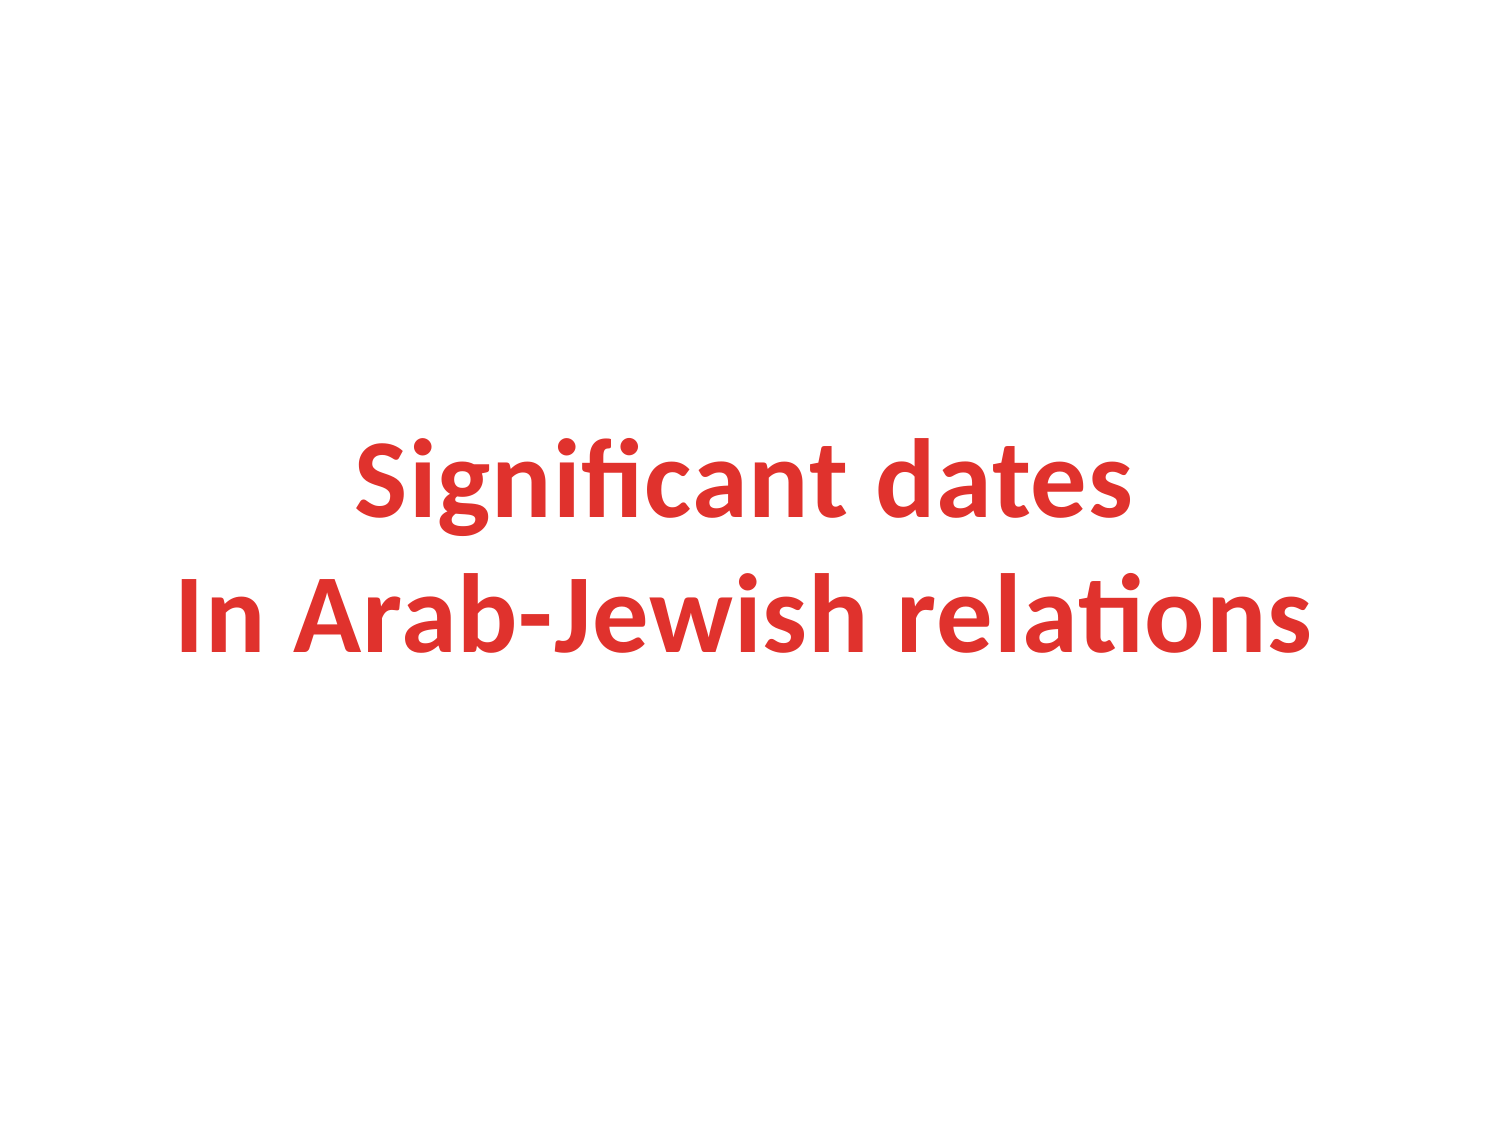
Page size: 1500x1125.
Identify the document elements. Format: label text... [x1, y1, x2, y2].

text_box Significant dates In Arab-Jewish relations [159, 397, 1331, 683]
